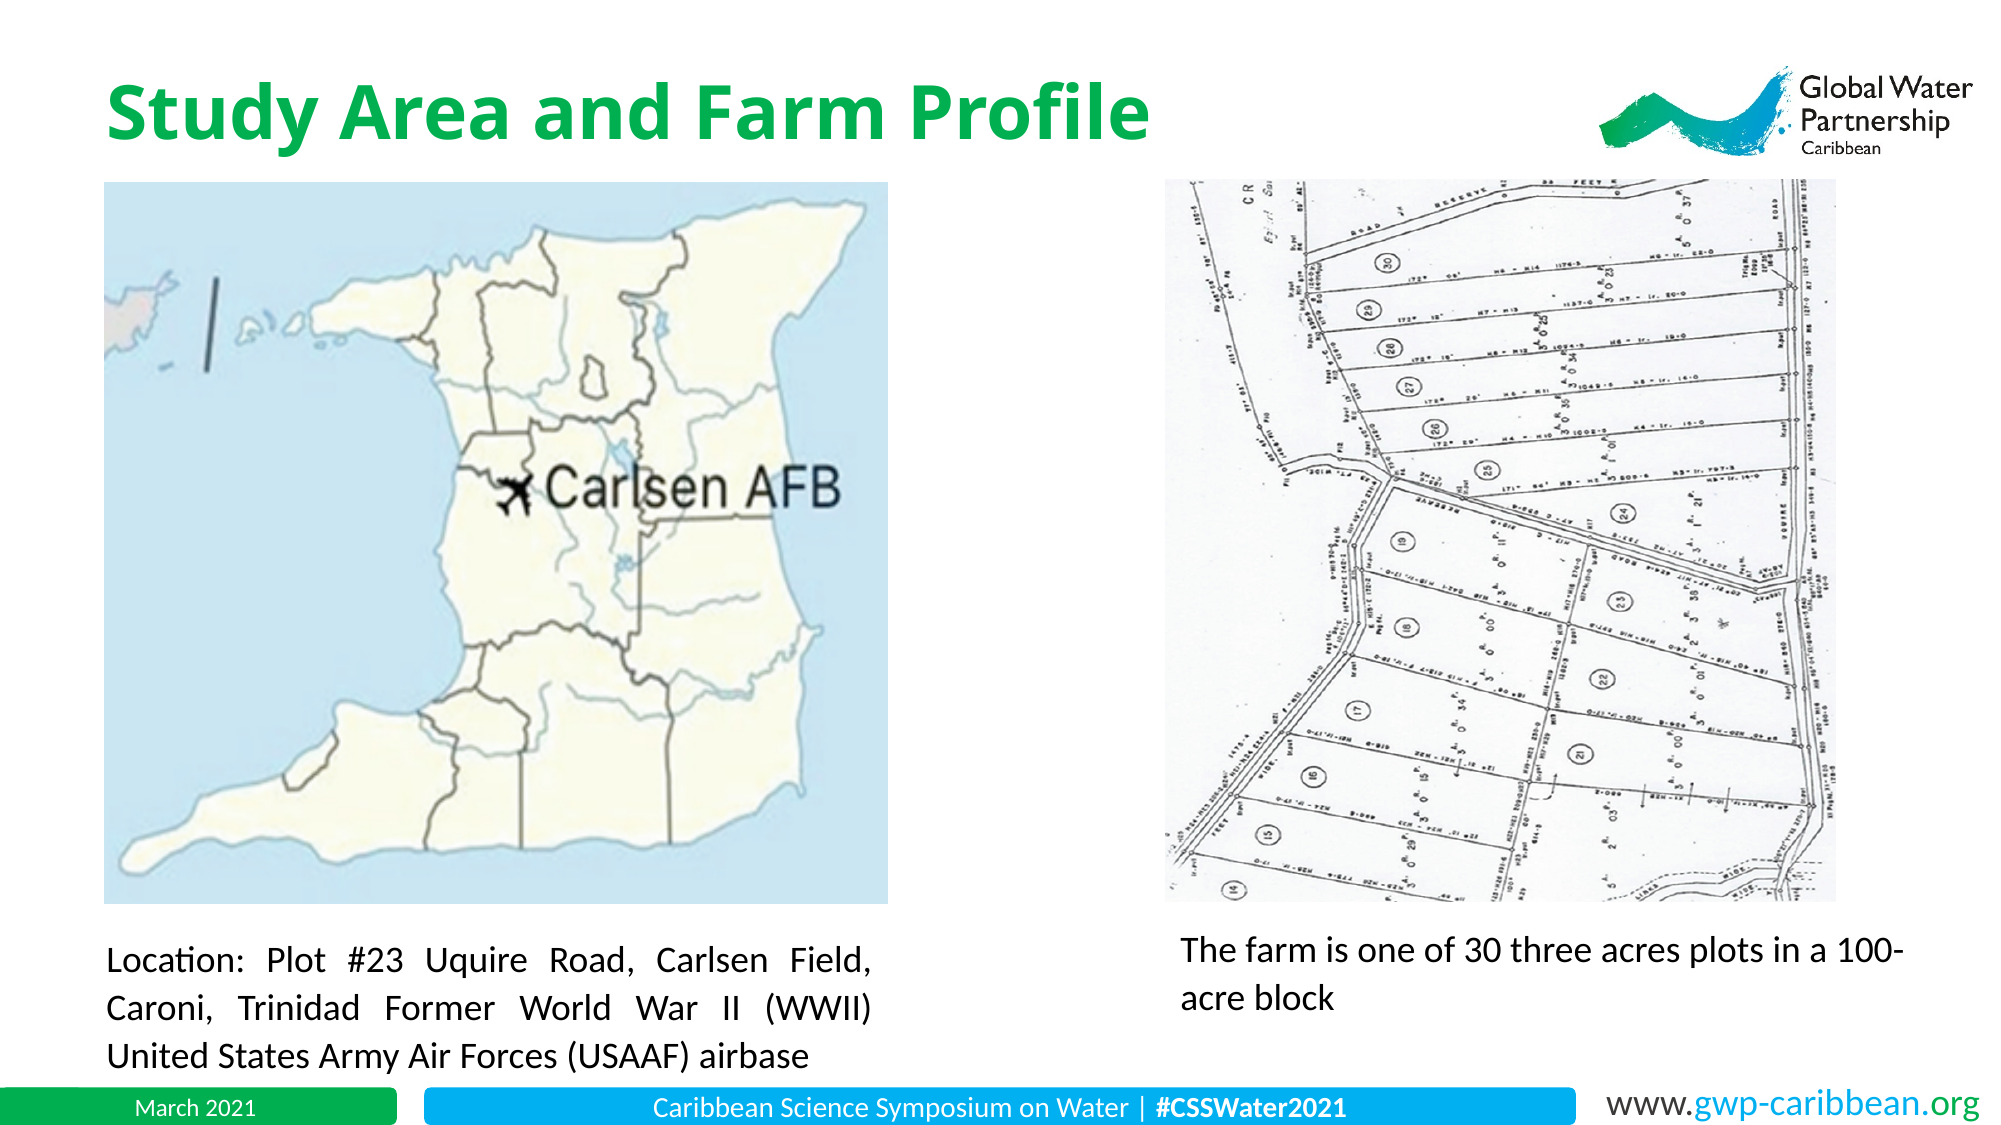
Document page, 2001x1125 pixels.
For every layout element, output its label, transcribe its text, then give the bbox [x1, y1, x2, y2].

list Location: Plot #23 Uquire Road, Carlsen Field, Caroni, Trinidad Former World War II (WWII) United States Army Air Forces (USAAF) airbase [91, 924, 888, 1093]
picture [1599, 66, 1973, 156]
list Study Area and Farm Profile [91, 67, 1314, 180]
picture [1165, 179, 1836, 902]
picture [104, 182, 888, 904]
text_box The farm is one of 30 three acres plots in a 100-acre block [1165, 914, 1967, 1026]
picture [1738, 143, 1746, 148]
